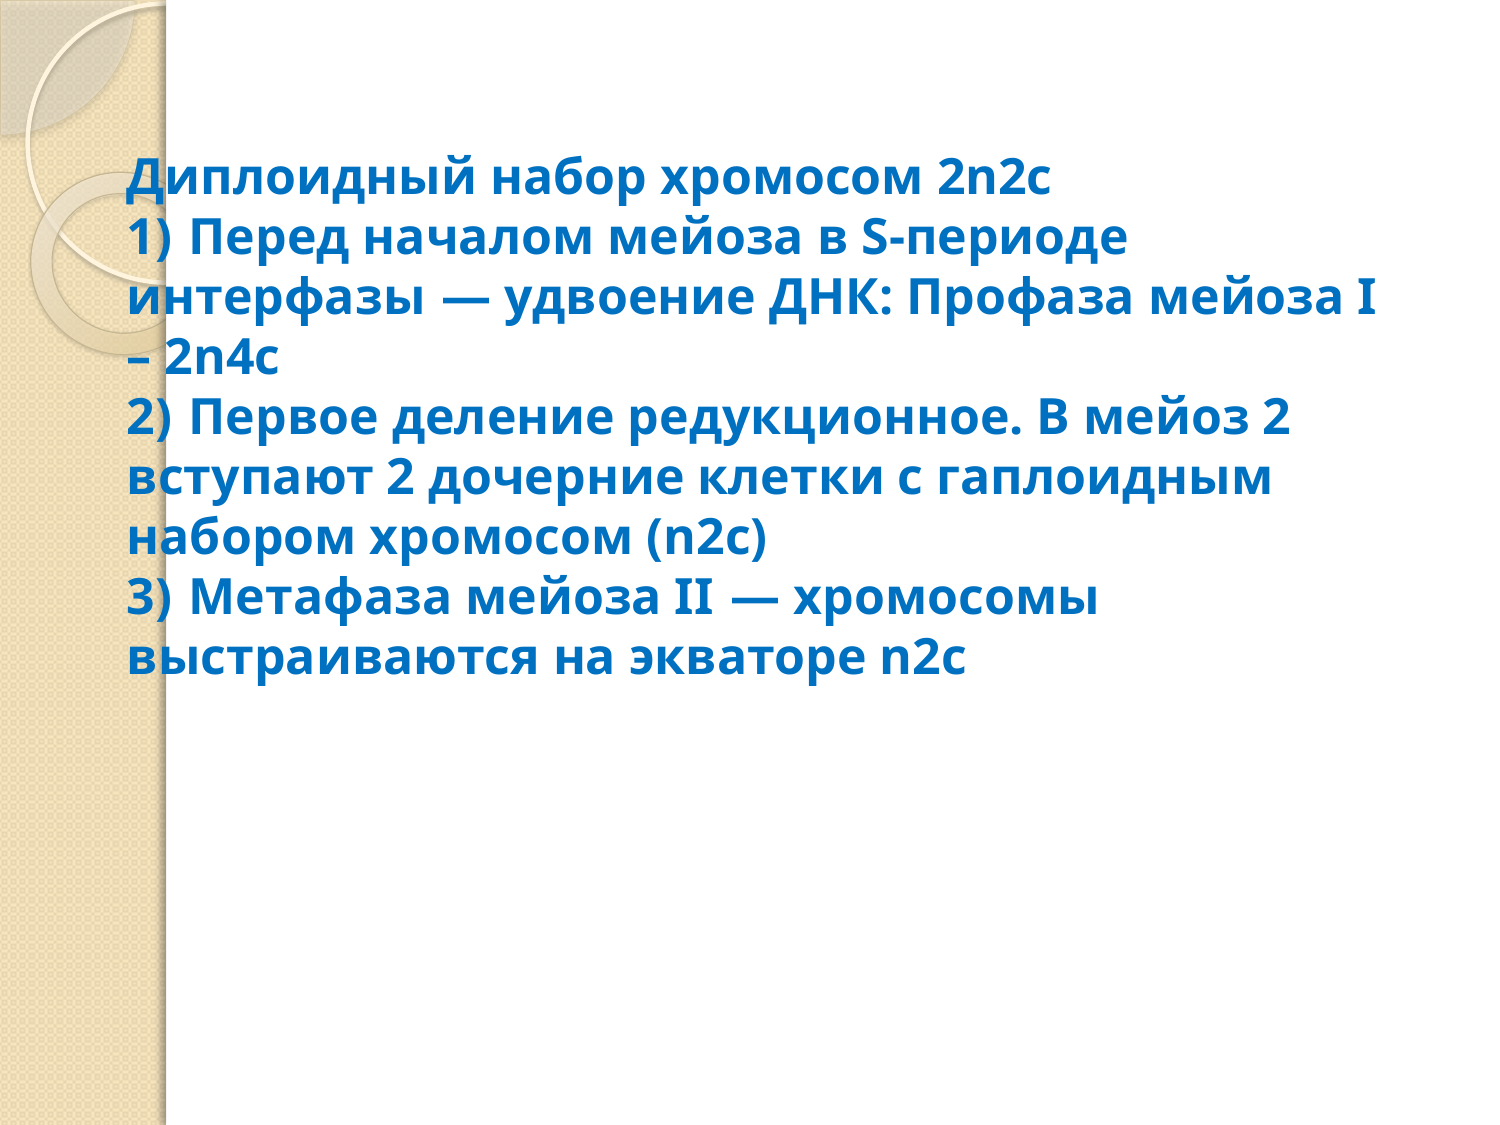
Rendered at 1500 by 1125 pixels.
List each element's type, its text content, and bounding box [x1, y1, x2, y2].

text_box Диплоидный набор хромосом 2n2c 1) Перед началом мейоза в S-периоде интерфазы — удвоение ДНК: Профаза мейоза I – 2n4с 2) Первое деление редукционное. В мейоз 2 вступают 2 дочерние клетки с гаплоидным набором хромосом (n2c) 3) Метафаза мейоза II — хромосомы выстраиваются на экваторе n2с [112, 137, 1424, 692]
